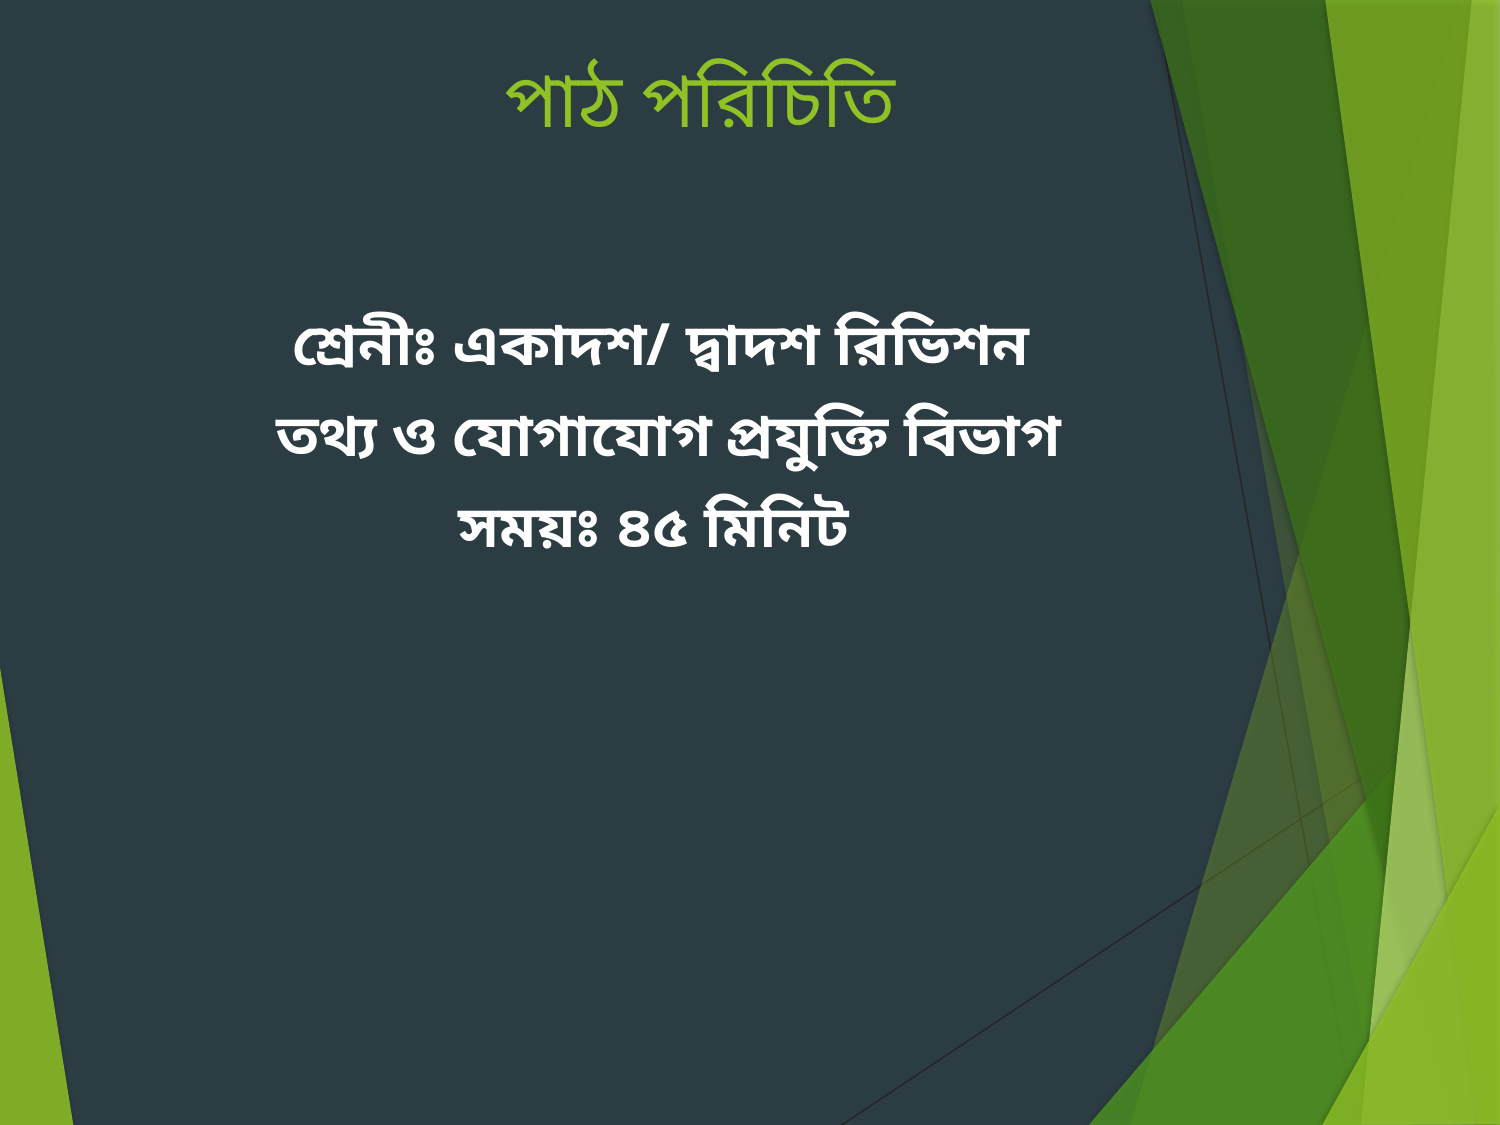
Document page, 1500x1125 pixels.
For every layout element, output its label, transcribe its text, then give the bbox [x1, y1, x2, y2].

title পাঠ পরিচিতি [337, 45, 1063, 233]
list শ্রেনীঃ একাদশ/ দ্বাদশ রিভিশন তথ্য ও যোগাযোগ প্রযুক্তি বিভাগ সময়ঃ ৪৫ মিনিট [237, 299, 1100, 763]
